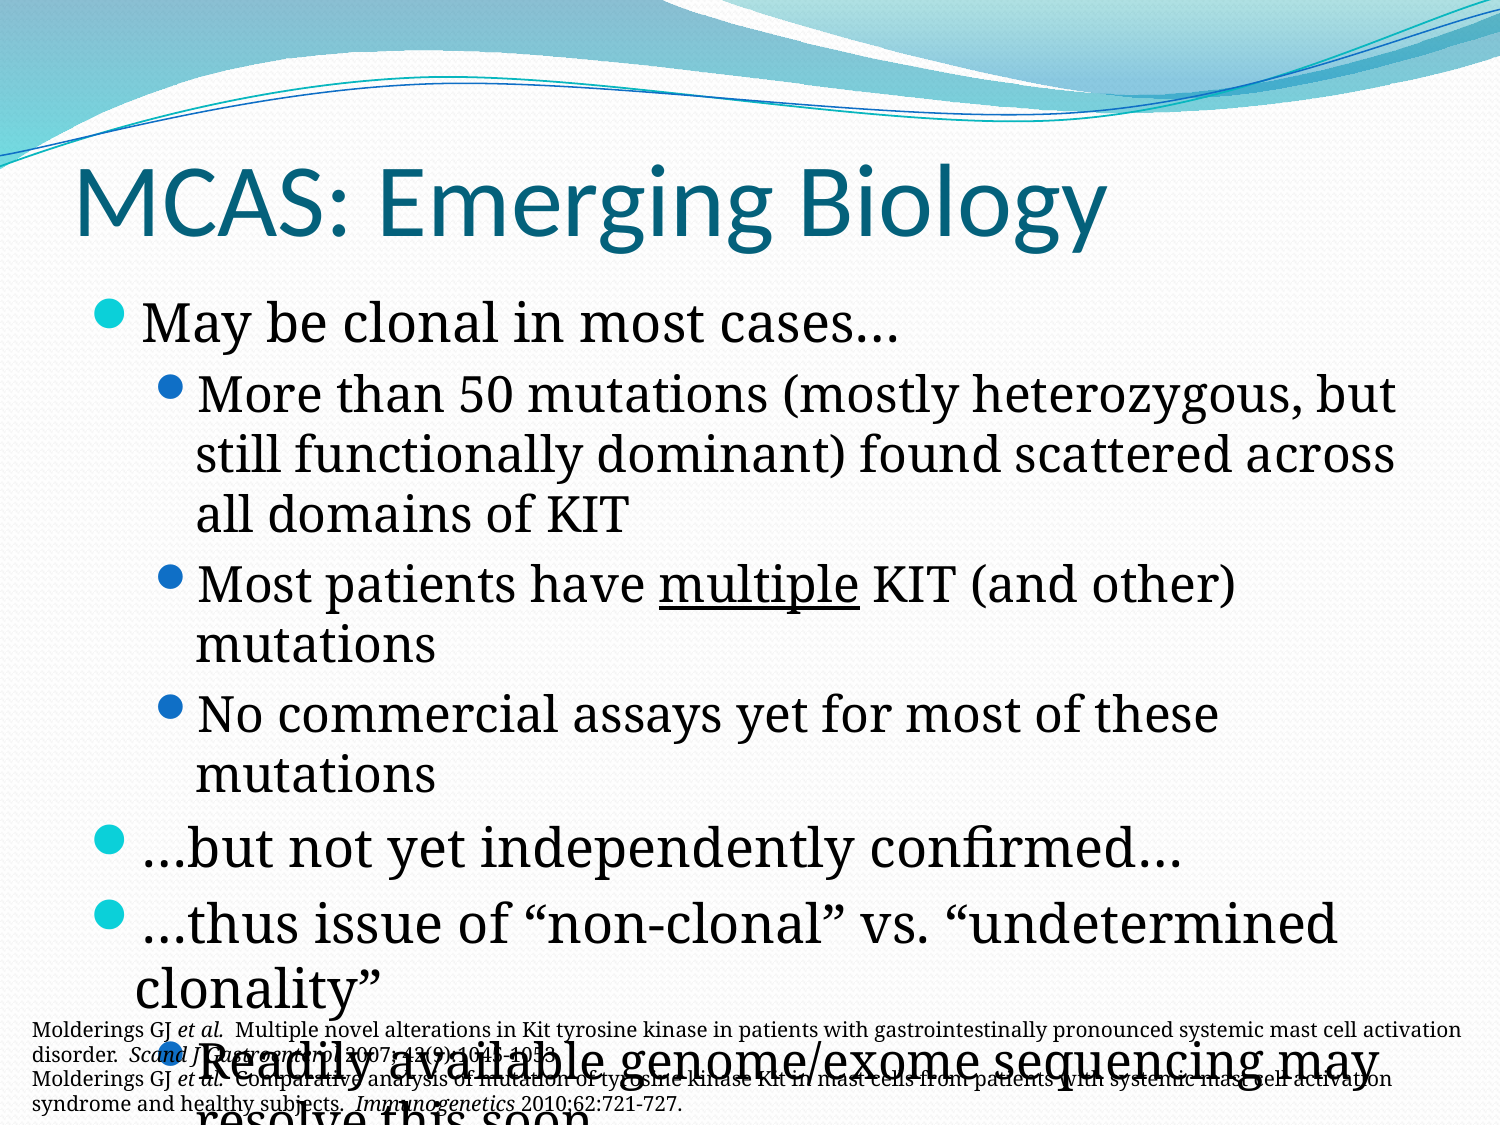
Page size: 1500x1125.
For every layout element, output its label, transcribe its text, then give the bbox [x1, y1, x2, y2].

title MCAS: Emerging Biology [72, 107, 1424, 258]
list May be clonal in most cases… More than 50 mutations (mostly heterozygous, but still functionally dominant) found scattered across all domains of KIT Most patients have multiple KIT (and other) mutations No commercial assays yet for most of these mutations …but not yet independently confirmed… …thus issue of “non-clonal” vs. “undetermined clonality” Readily available genome/exome sequencing may resolve this soon [74, 280, 1479, 1008]
text_box Molderings GJ et al. Multiple novel alterations in Kit tyrosine kinase in patients with gastrointestinally pronounced systemic mast cell activation disorder. Scand J Gastroenterol 2007; 42(9):1045-1053. Molderings GJ et al. Comparative analysis of mutation of tyrosine kinase Kit in mast cells from patients with systemic mast cell activation syndrome and healthy subjects. Immunogenetics 2010;62:721-727. [17, 1008, 1479, 1124]
